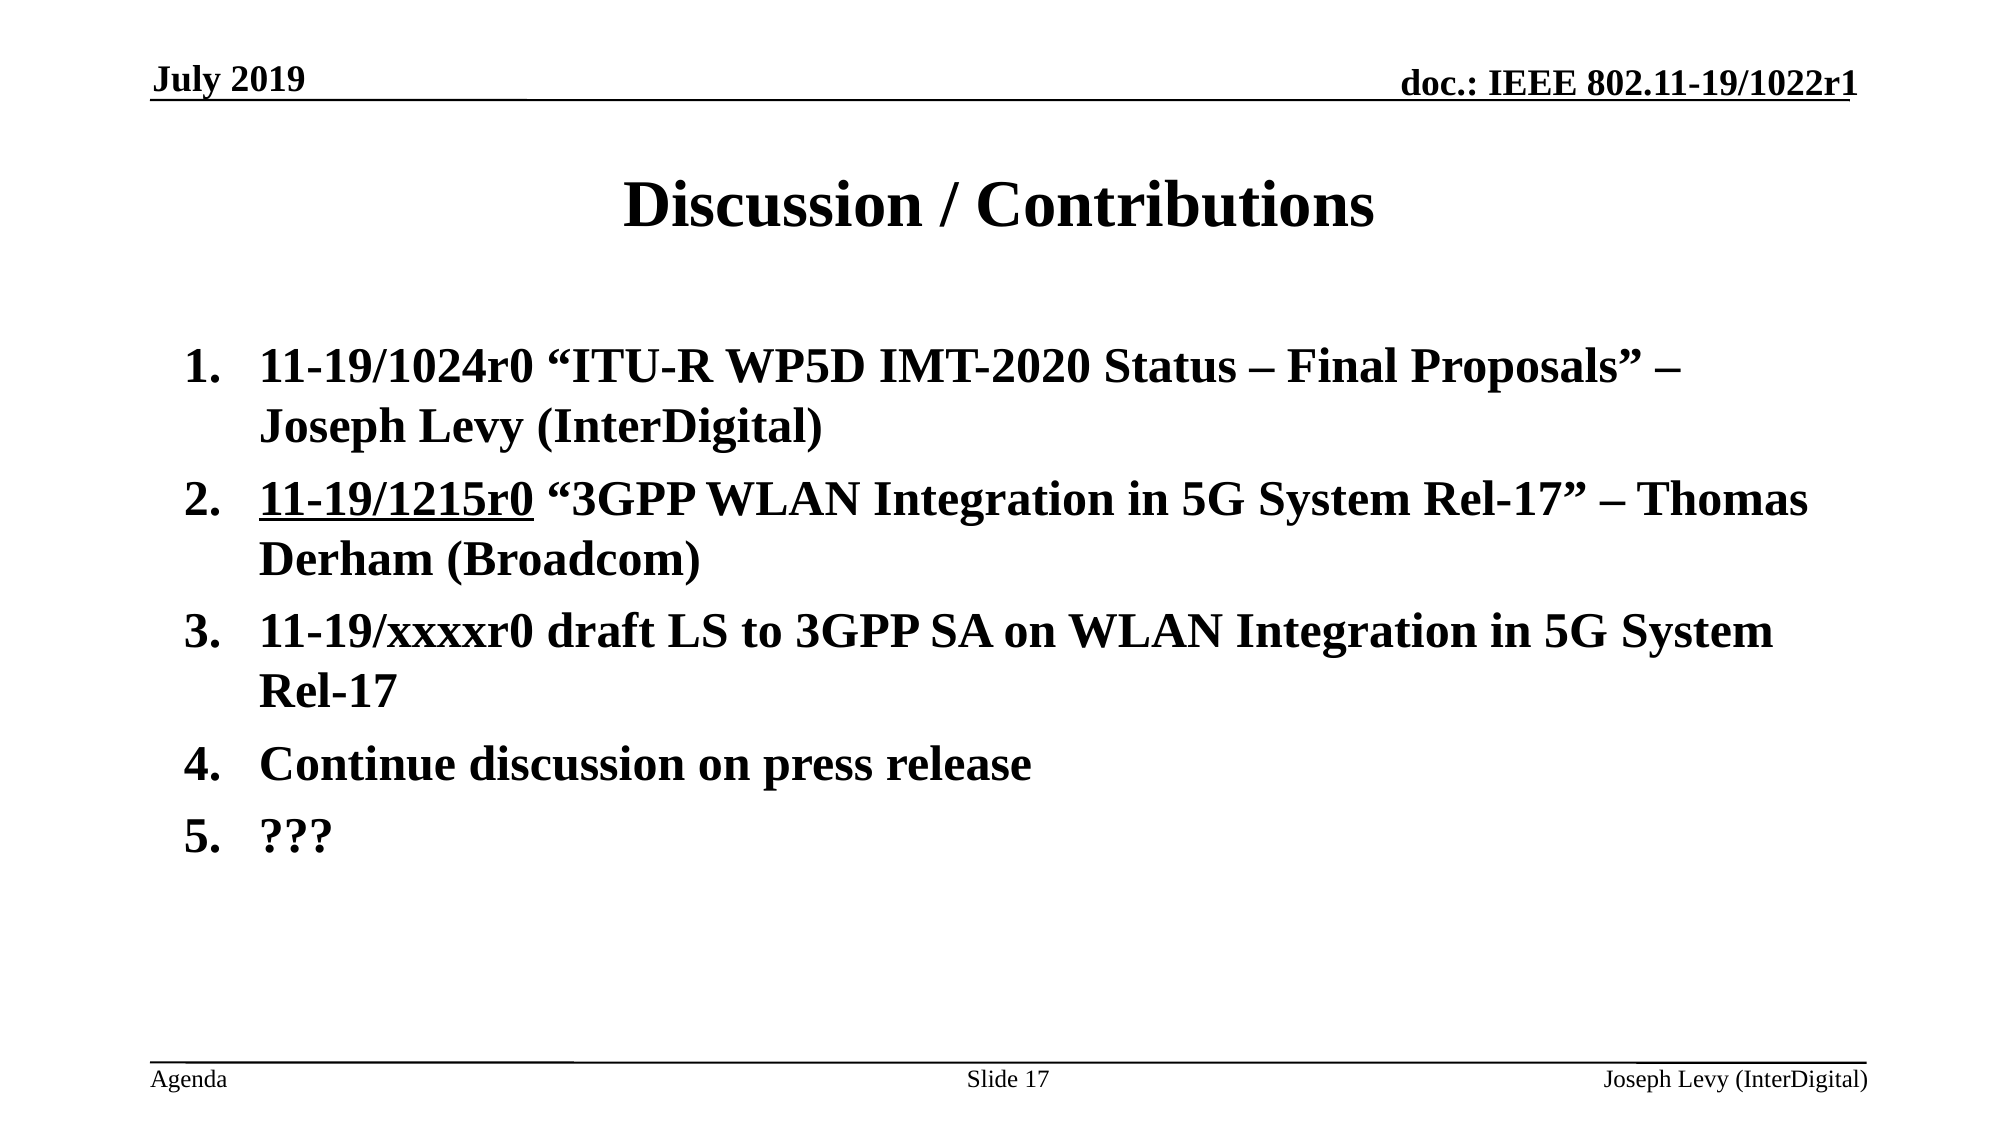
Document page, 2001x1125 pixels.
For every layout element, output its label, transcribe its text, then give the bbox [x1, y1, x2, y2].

list 11-19/1024r0 “ITU-R WP5D IMT-2020 Status – Final Proposals” – Joseph Levy (InterDigital) 11-19/1215r0 “3GPP WLAN Integration in 5G System Rel-17” – Thomas Derham (Broadcom) 11-19/xxxxr0 draft LS to 3GPP SA on WLAN Integration in 5G System Rel-17 Continue discussion on press release ??? [149, 324, 1850, 1000]
title Discussion / Contributions [149, 112, 1850, 288]
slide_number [152, 54, 563, 100]
slide_number Slide 17 [950, 1061, 1067, 1123]
footer Joseph Levy (InterDigital) [1171, 1061, 1869, 1093]
